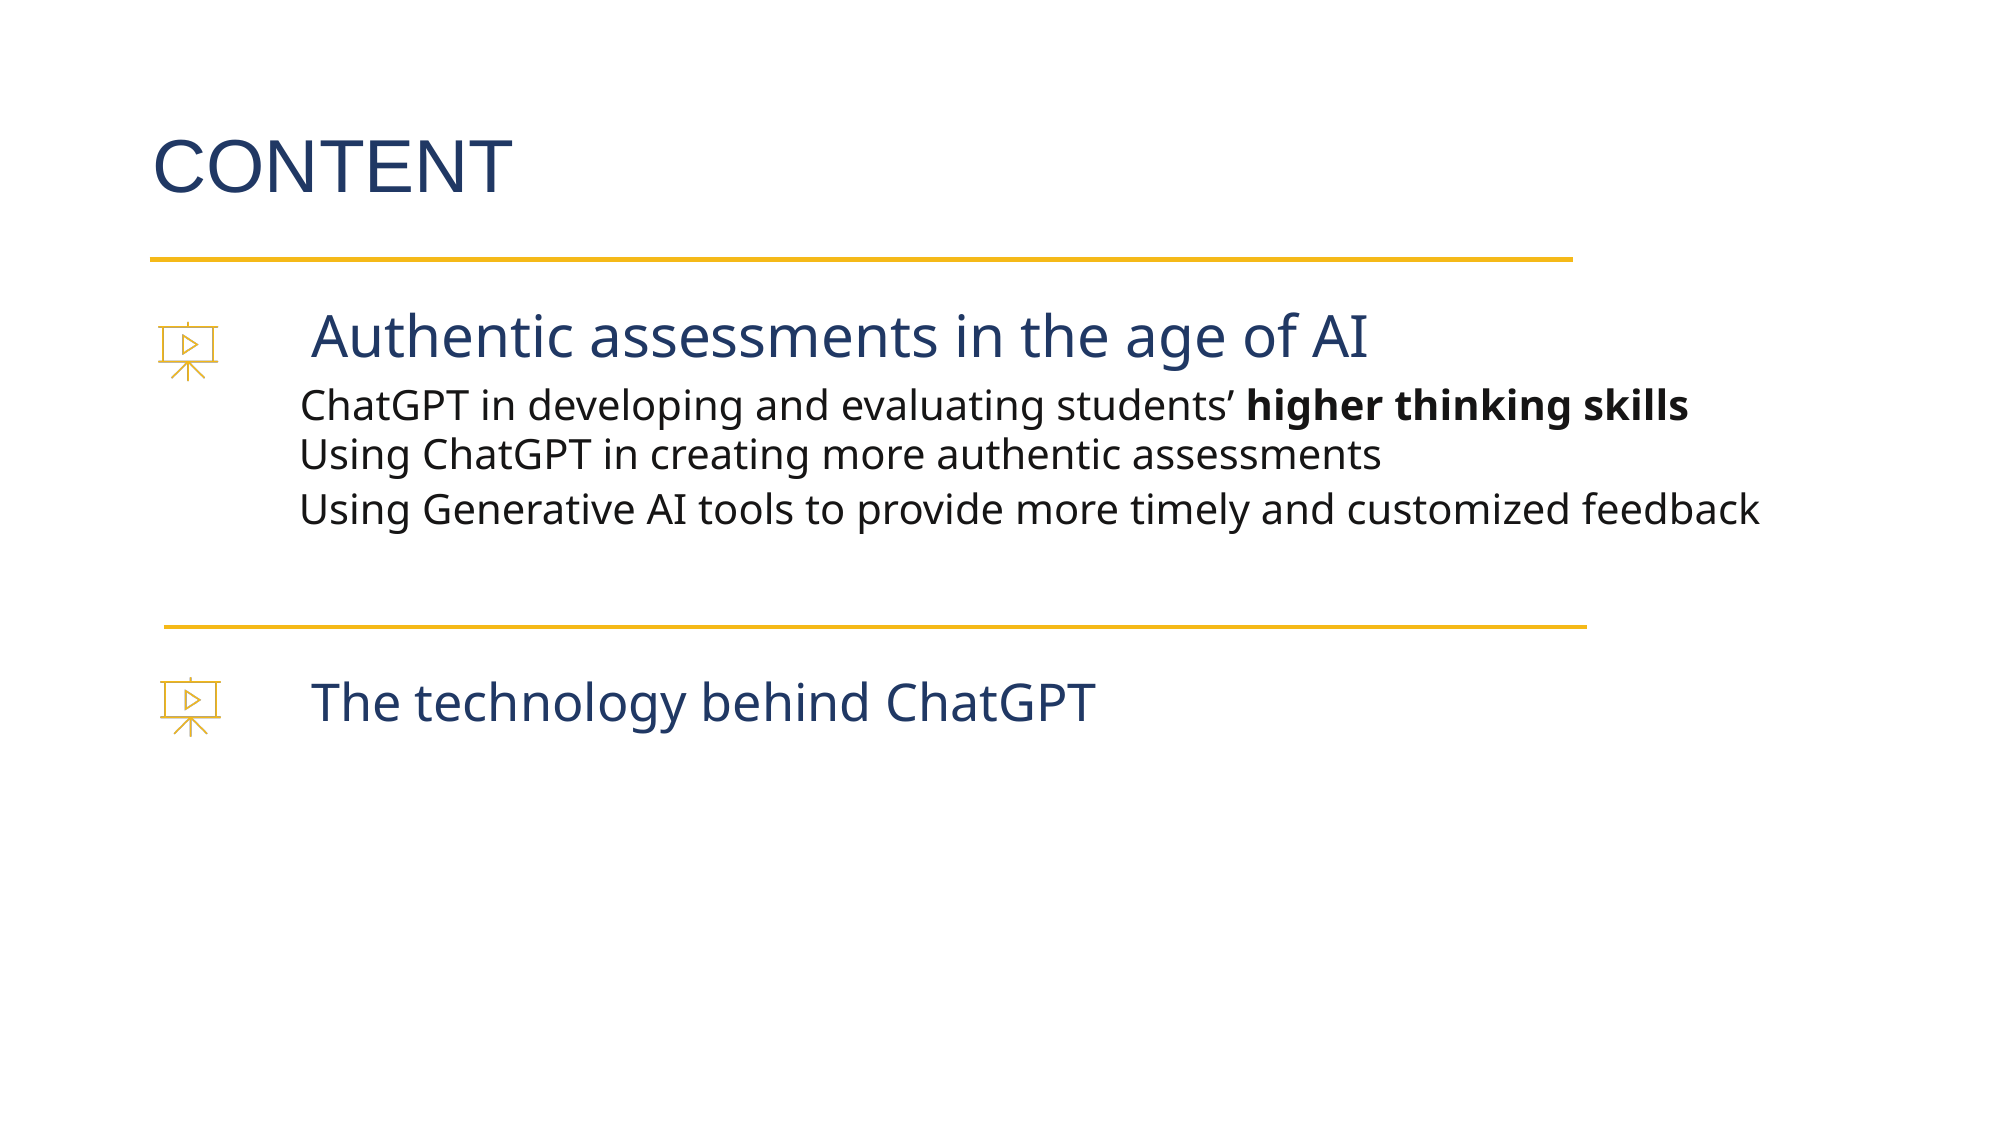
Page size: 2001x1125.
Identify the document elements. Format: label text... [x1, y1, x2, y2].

picture [149, 312, 227, 390]
picture [151, 667, 230, 746]
list Authentic assessments in the age of AI ChatGPT in developing and evaluating students’ higher thinking skills Using ChatGPT in creating more authentic assessments Using Generative AI tools to provide more timely and customized feedback [149, 299, 1783, 595]
title CONTENT [137, 59, 1863, 278]
text_box The technology behind ChatGPT [151, 661, 1451, 740]
